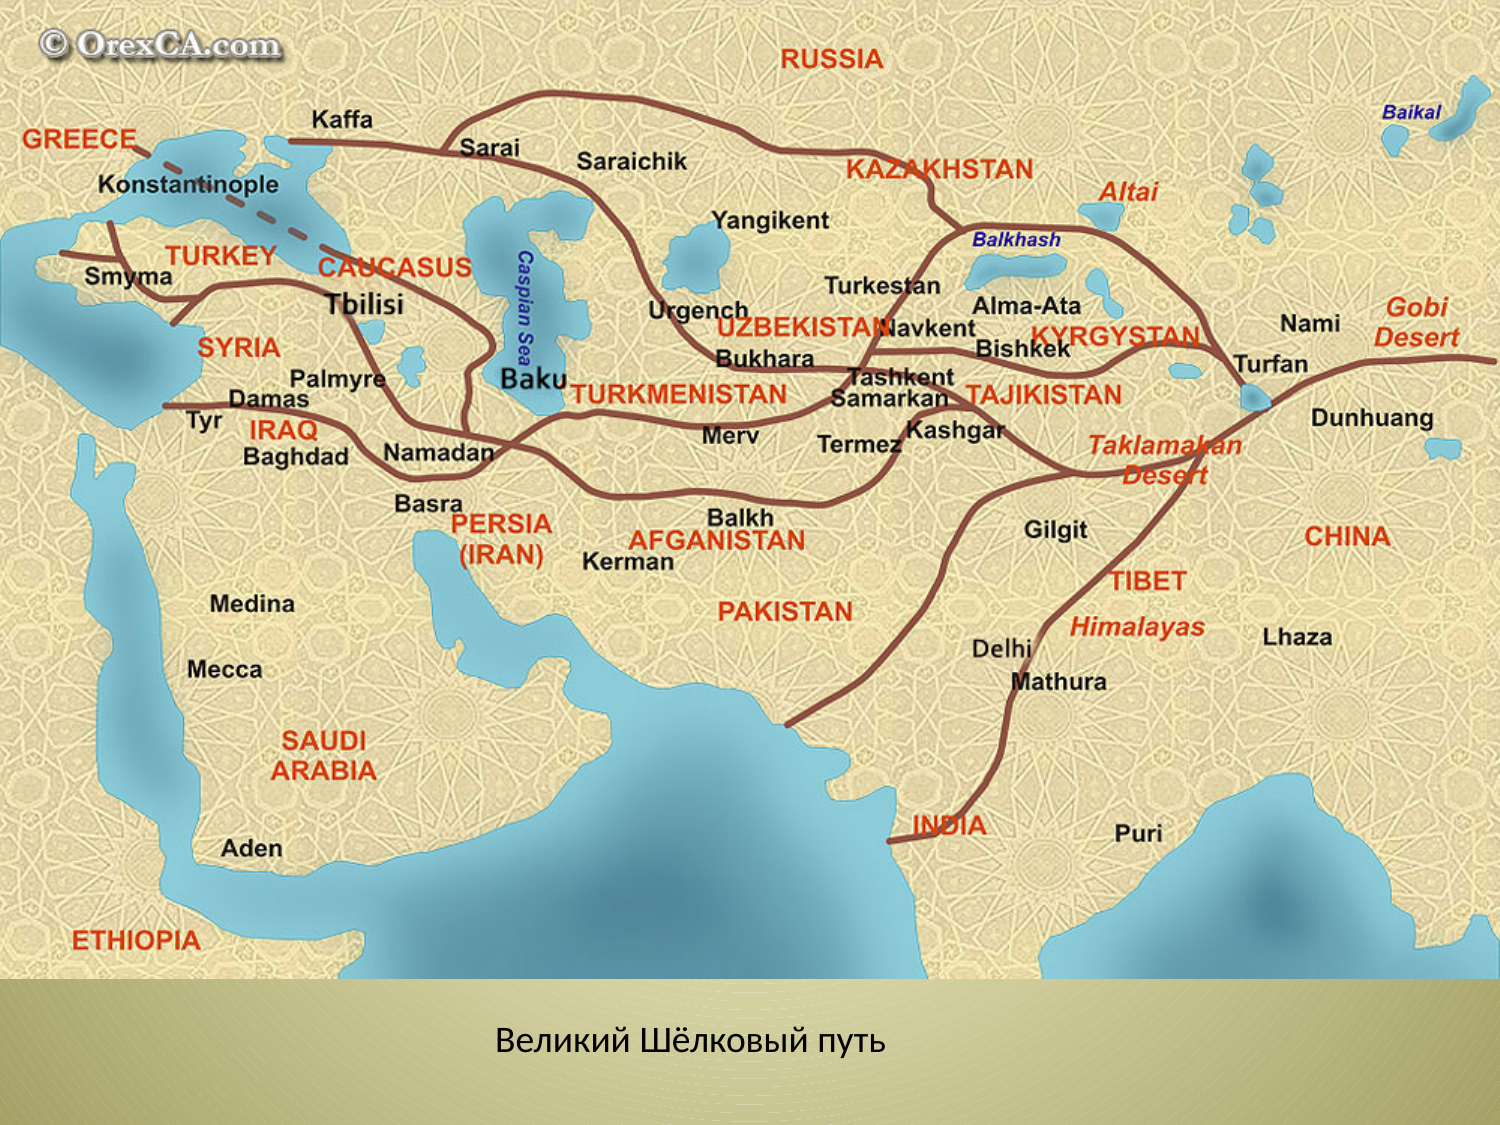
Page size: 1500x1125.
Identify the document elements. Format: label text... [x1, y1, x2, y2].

text_box Великий Шёлковый путь [480, 1007, 1137, 1068]
picture [0, 0, 1500, 979]
